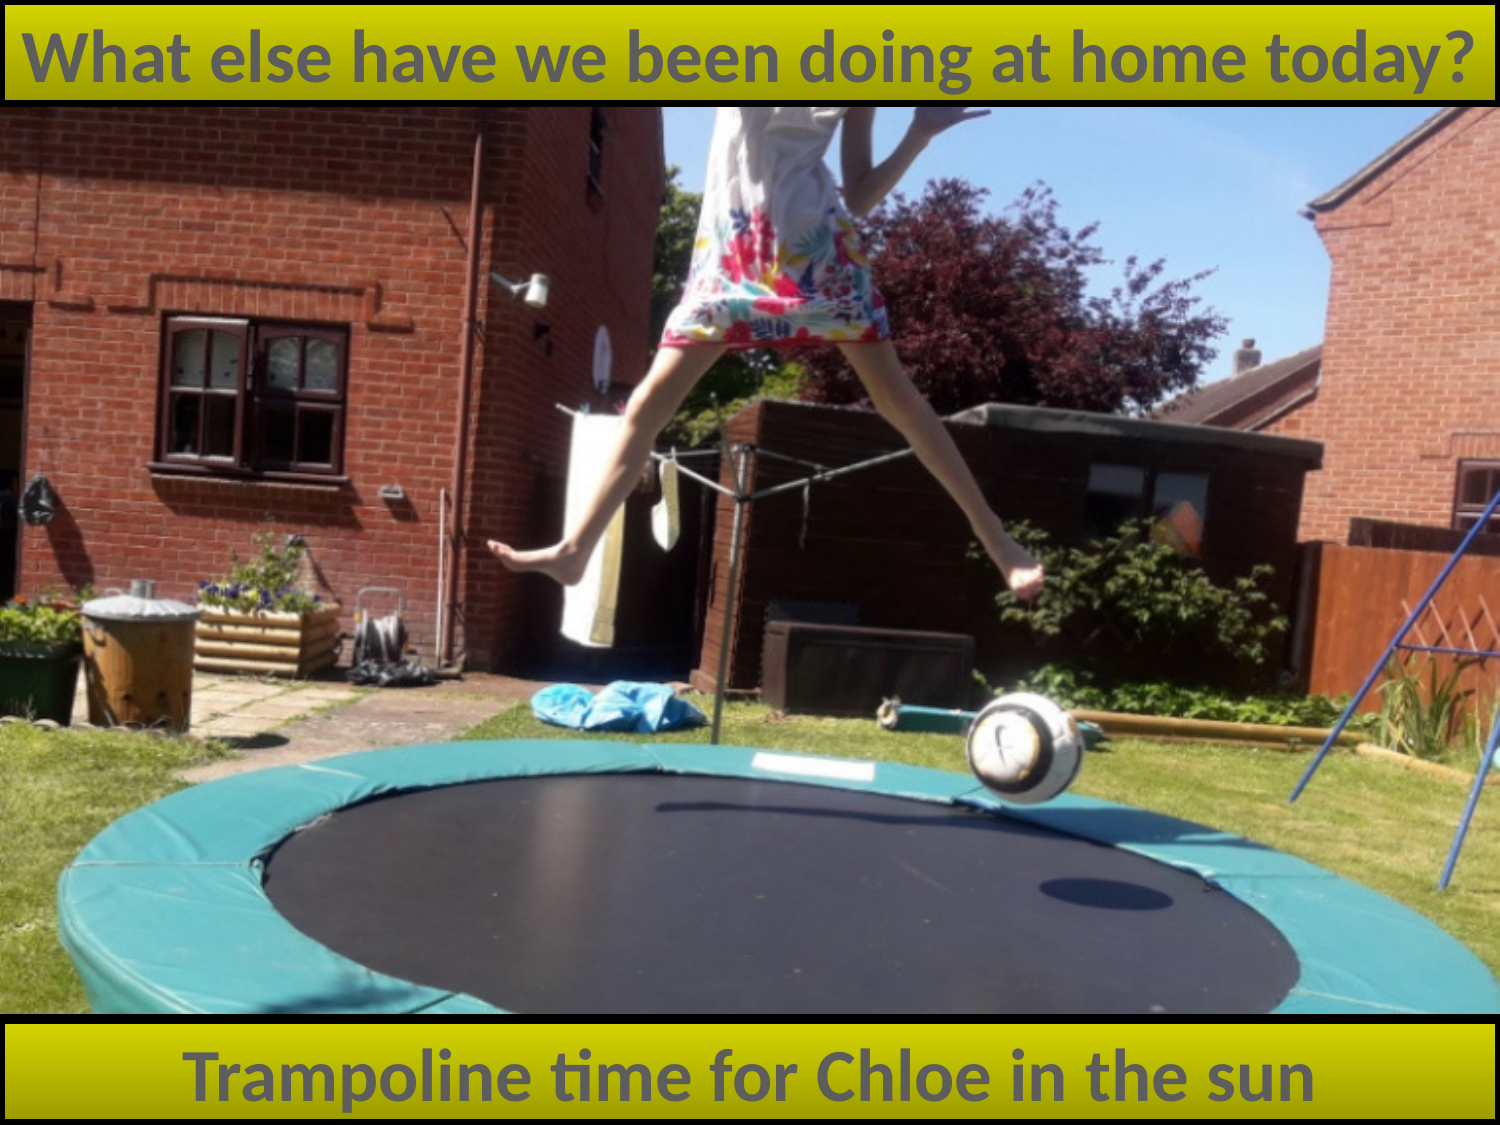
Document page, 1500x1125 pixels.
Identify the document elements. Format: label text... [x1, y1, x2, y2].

picture [0, 107, 1500, 1125]
text_box What else have we been doing at home today? [0, 0, 1500, 105]
